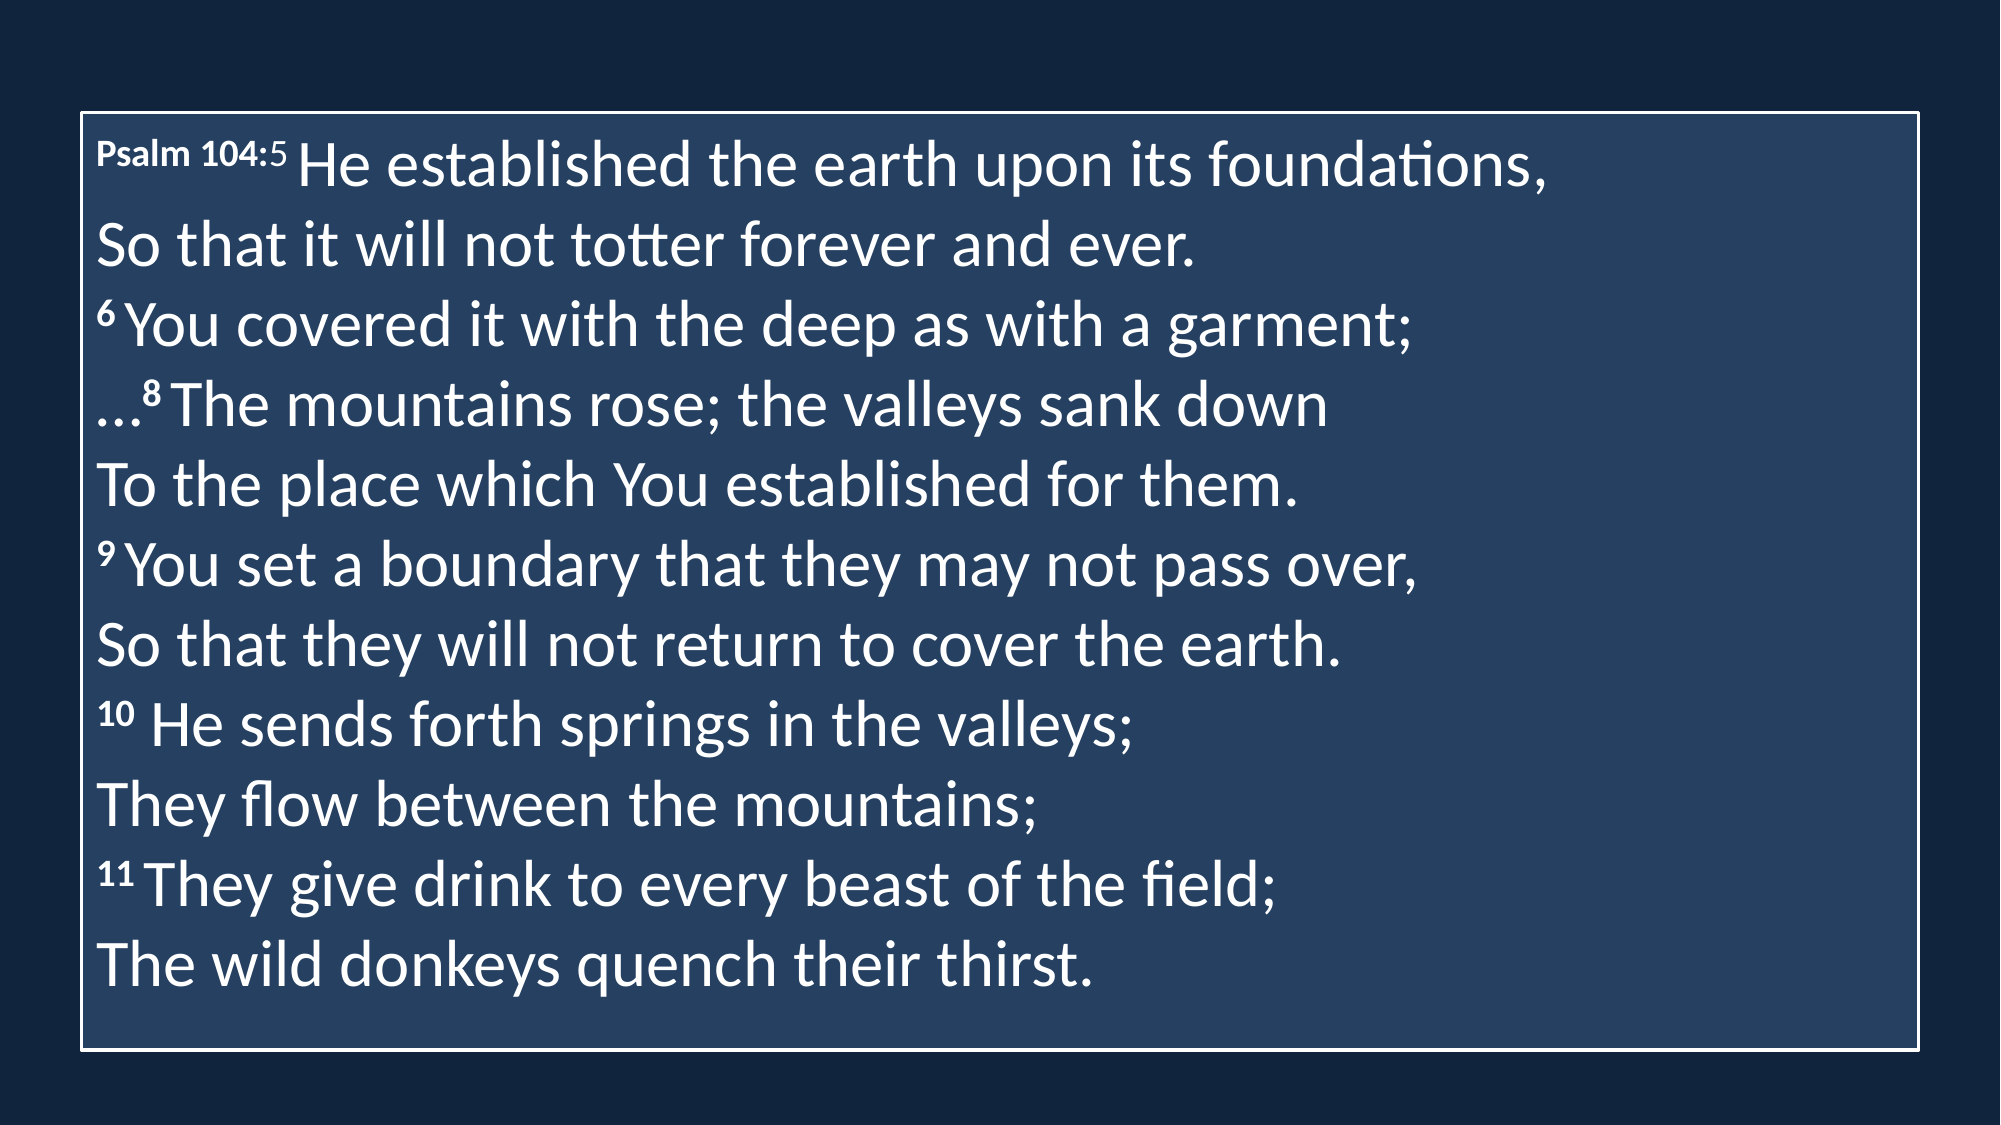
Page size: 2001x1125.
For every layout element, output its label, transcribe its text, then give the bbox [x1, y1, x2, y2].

text_box Psalm 104:5 He established the earth upon its foundations, So that it will not totter forever and ever. 6 You covered it with the deep as with a garment; …8 The mountains rose; the valleys sank down To the place which You established for them. 9 You set a boundary that they may not pass over, So that they will not return to cover the earth. 10 He sends forth springs in the valleys; They flow between the mountains; 11 They give drink to every beast of the field; The wild donkeys quench their thirst. [79, 110, 1921, 1052]
